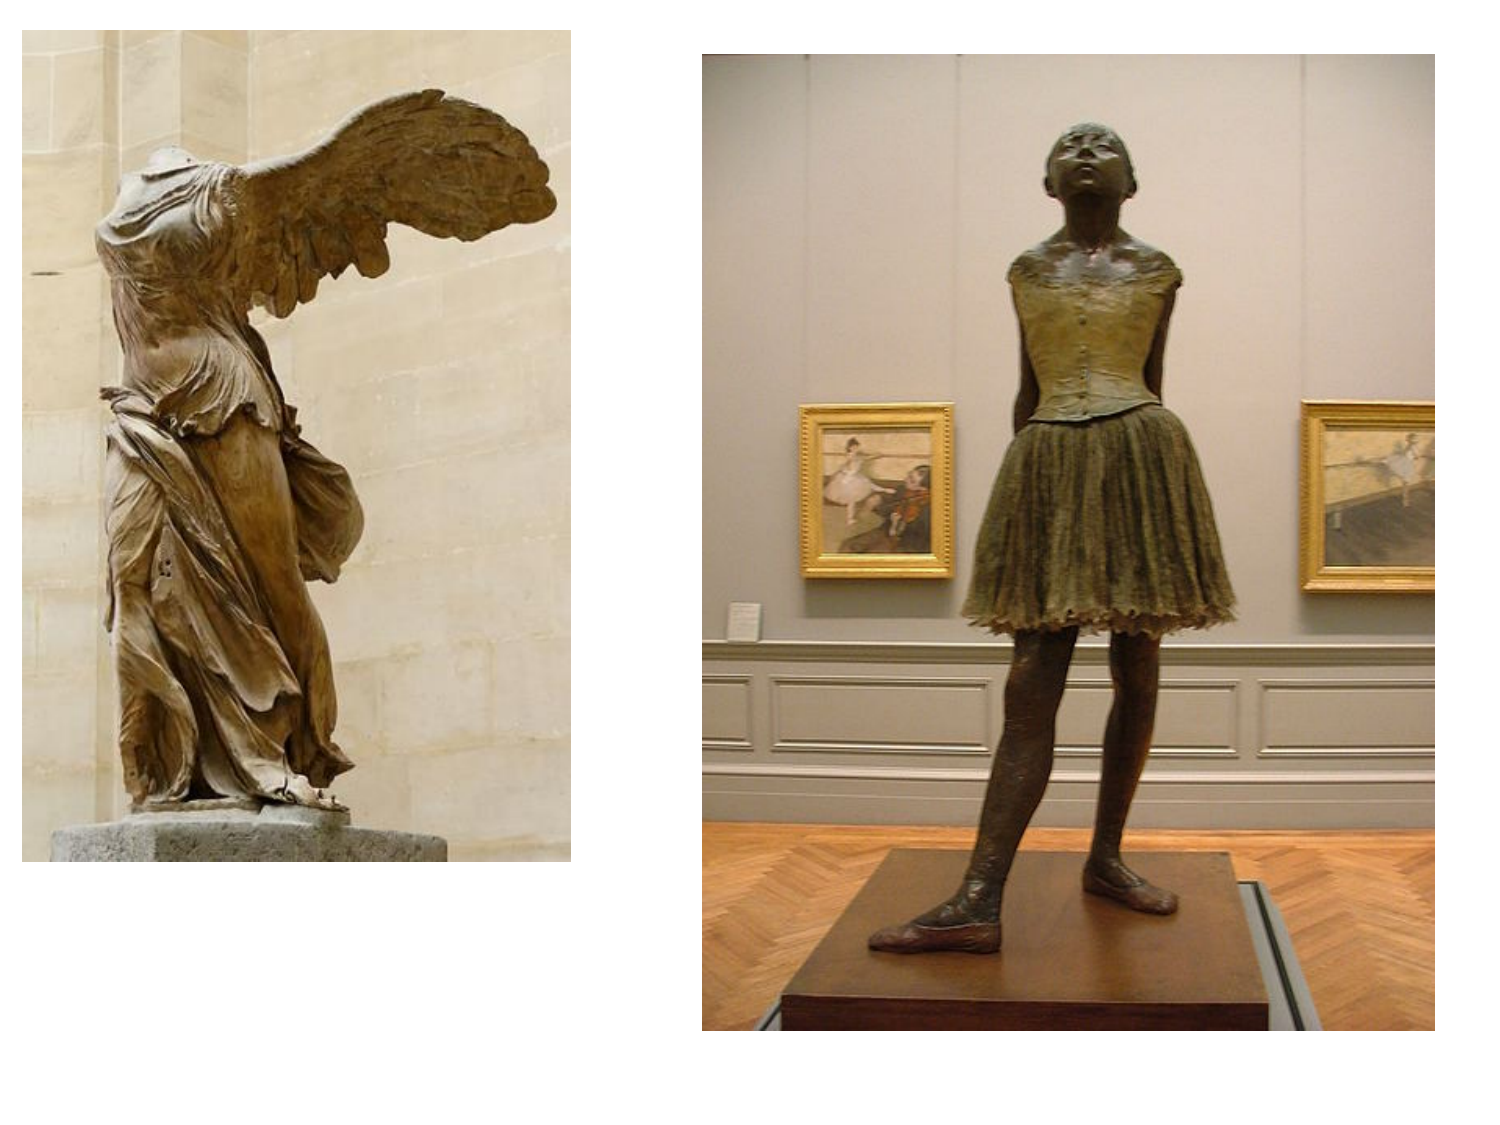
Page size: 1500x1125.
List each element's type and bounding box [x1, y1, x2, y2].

picture [702, 54, 1435, 1031]
picture [22, 30, 571, 862]
